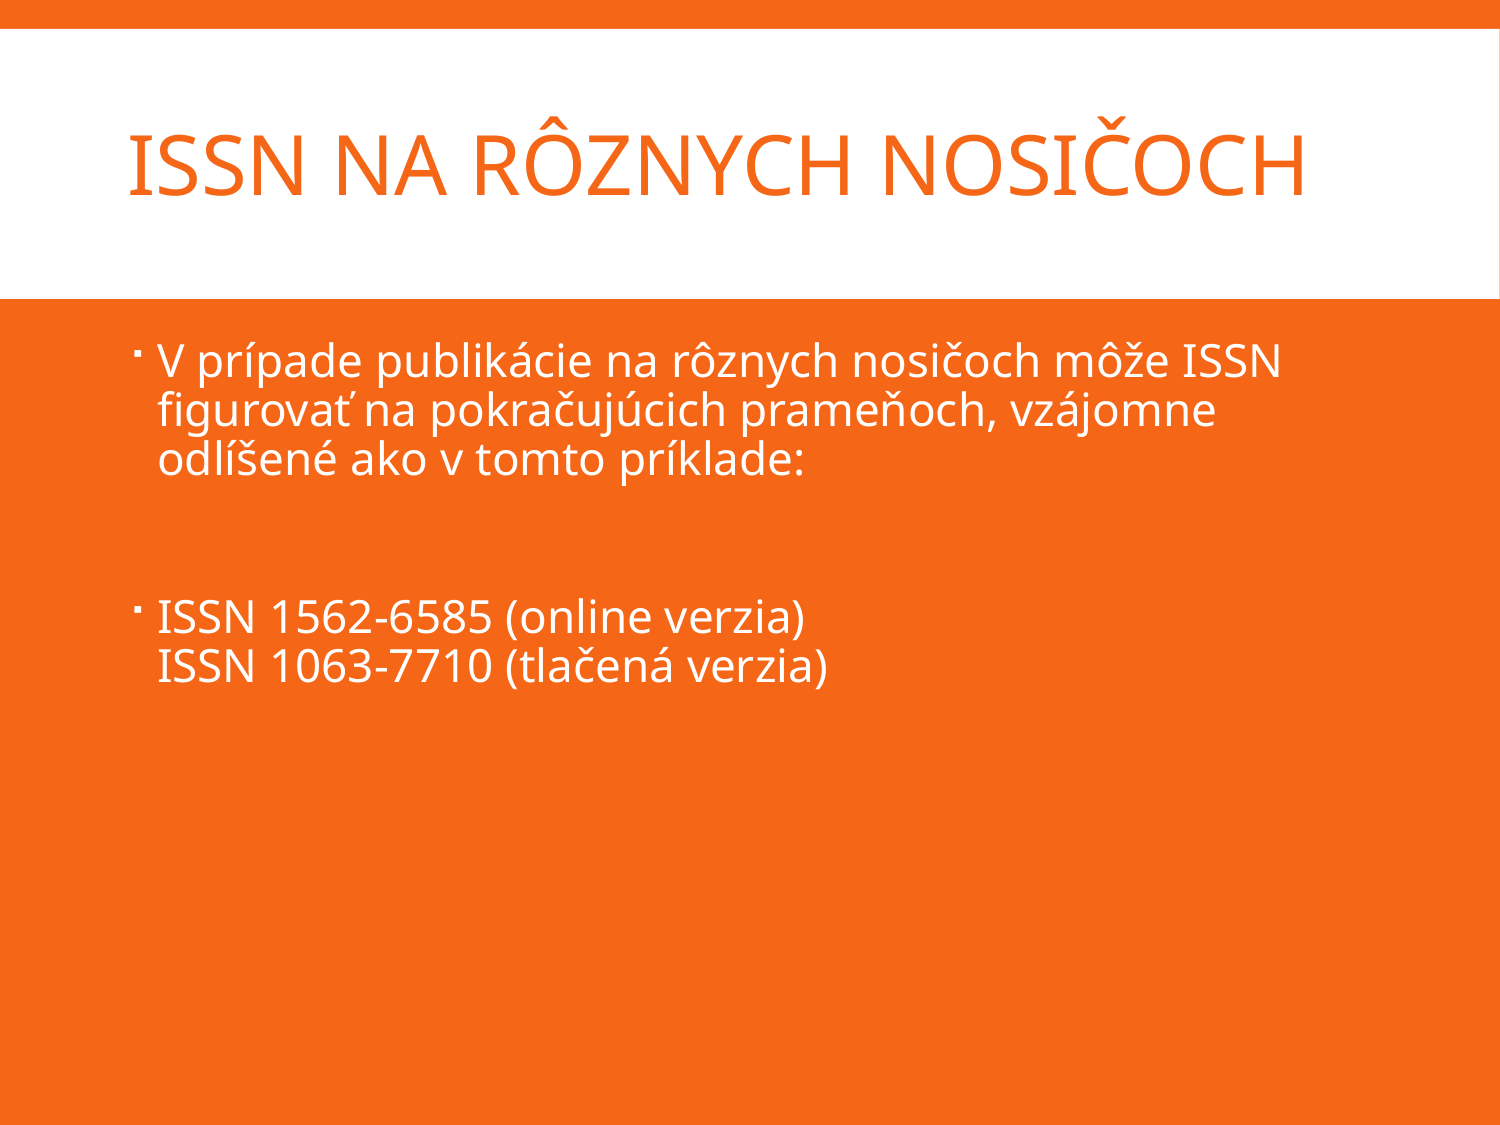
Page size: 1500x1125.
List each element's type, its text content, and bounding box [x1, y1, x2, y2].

title ISSN na rôznych nosičoch [112, 46, 1388, 295]
list V prípade publikácie na rôznych nosičoch môže ISSN figurovať na pokračujúcich prameňoch, vzájomne odlíšené ako v tomto príklade: ISSN 1562-6585 (online verzia) ISSN 1063-7710 (tlačená verzia) [112, 329, 1388, 1020]
